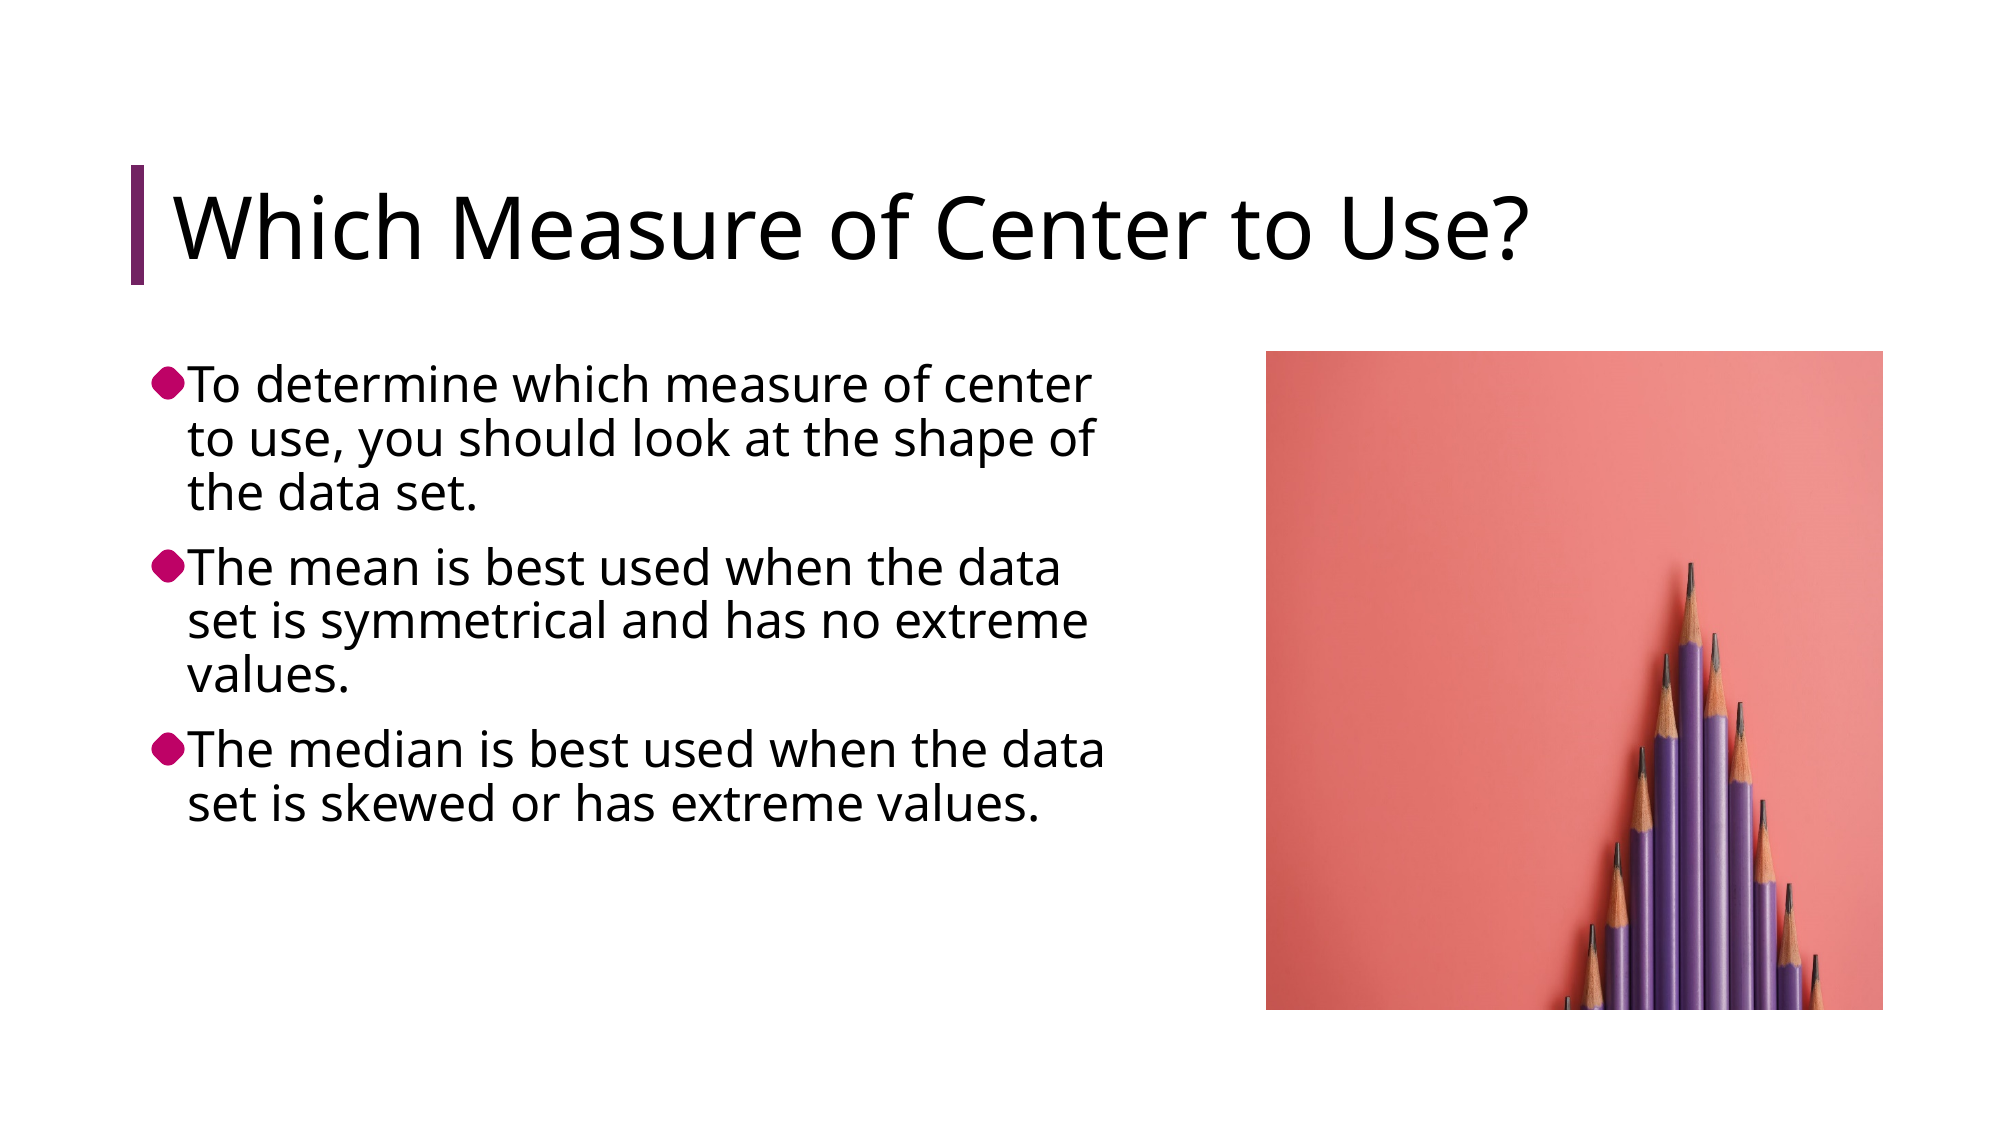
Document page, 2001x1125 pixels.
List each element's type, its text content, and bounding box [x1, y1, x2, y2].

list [1266, 351, 1883, 1010]
title Which Measure of Center to Use? [157, 165, 1883, 285]
list To determine which measure of center to use, you should look at the shape of the data set. The mean is best used when the data set is symmetrical and has no extreme values. The median is best used when the data set is skewed or has extreme values. [135, 351, 1136, 1014]
picture [150, 731, 186, 767]
picture [150, 365, 186, 401]
picture [150, 548, 186, 584]
